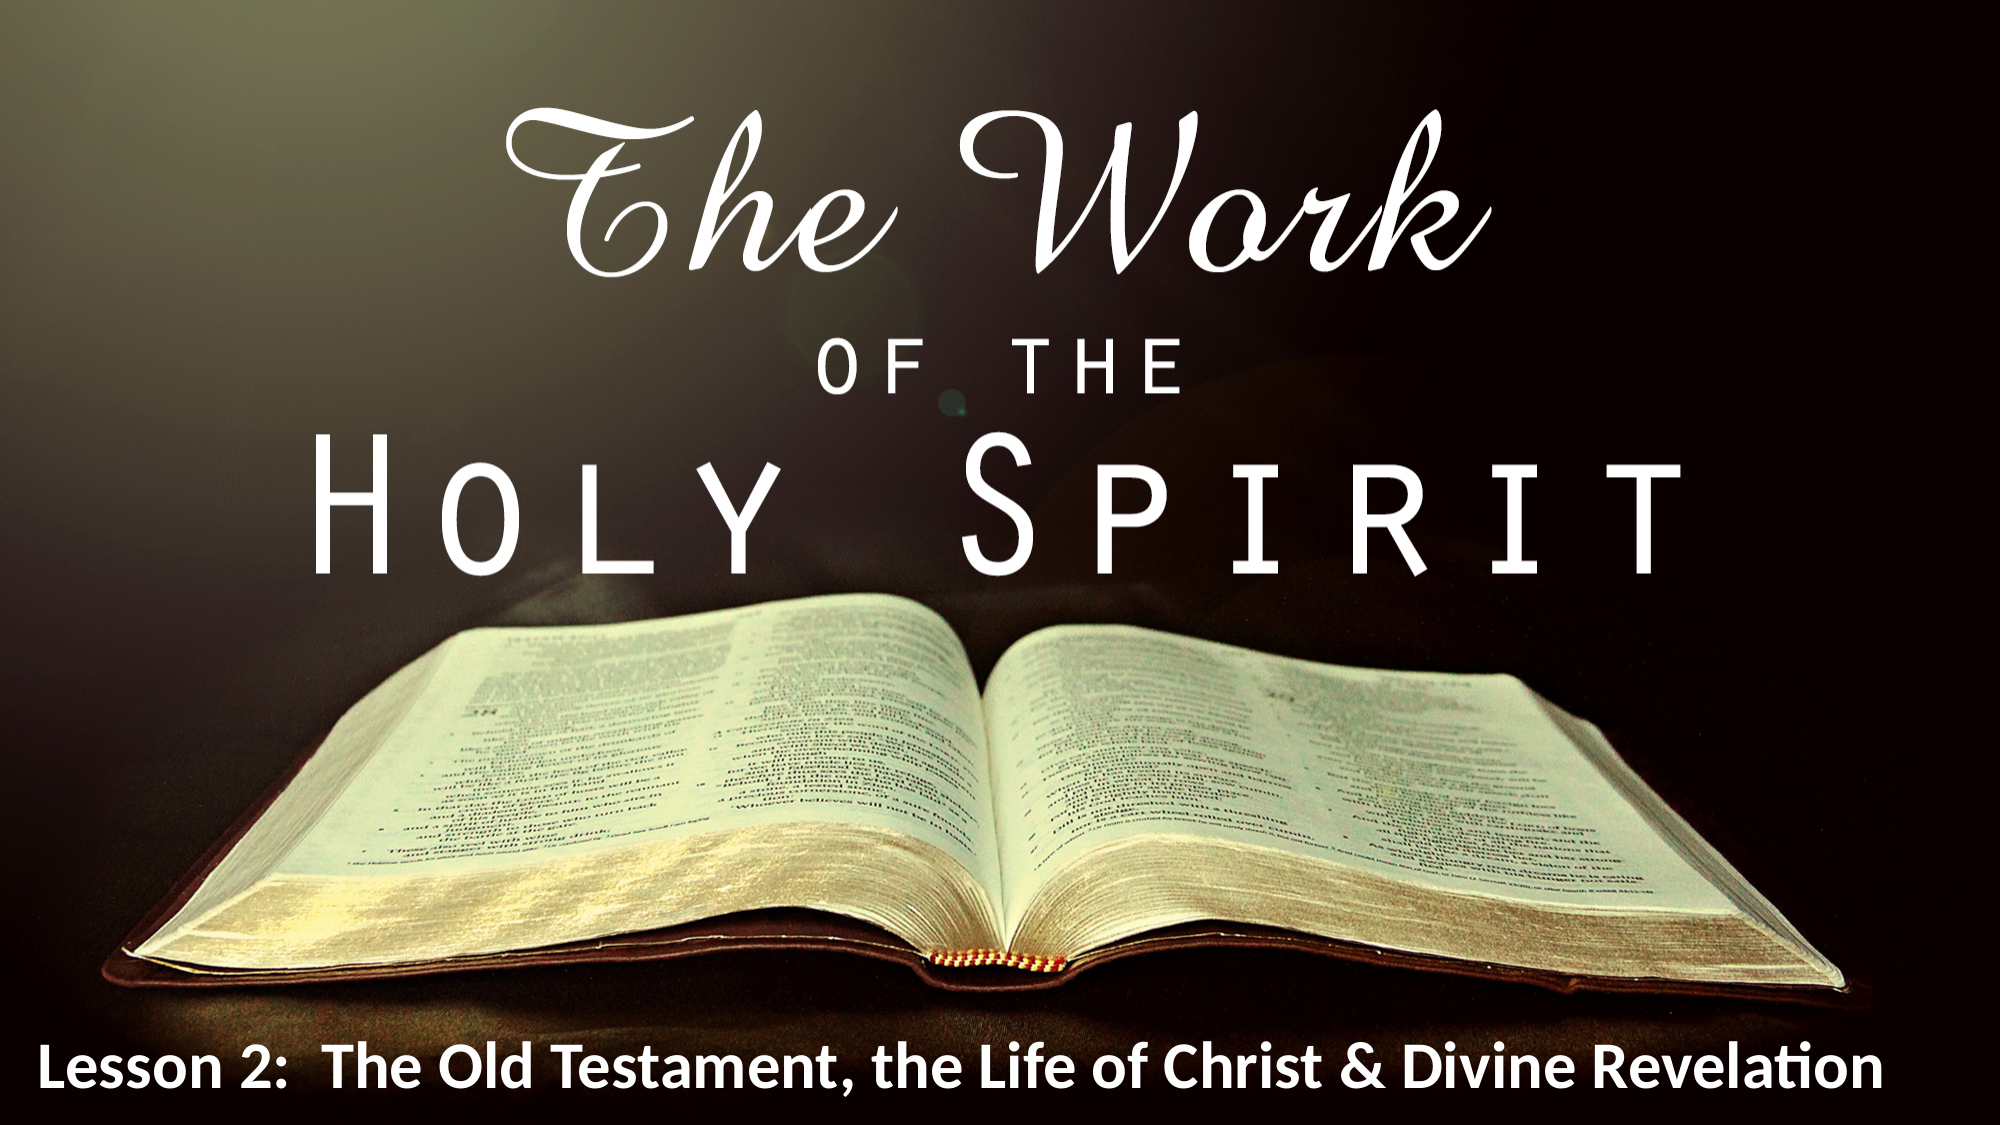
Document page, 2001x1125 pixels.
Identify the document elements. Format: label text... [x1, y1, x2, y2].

picture [0, 0, 2000, 1125]
text_box Lesson 2: The Old Testament, the Life of Christ & Divine Revelation [22, 1014, 1975, 1110]
